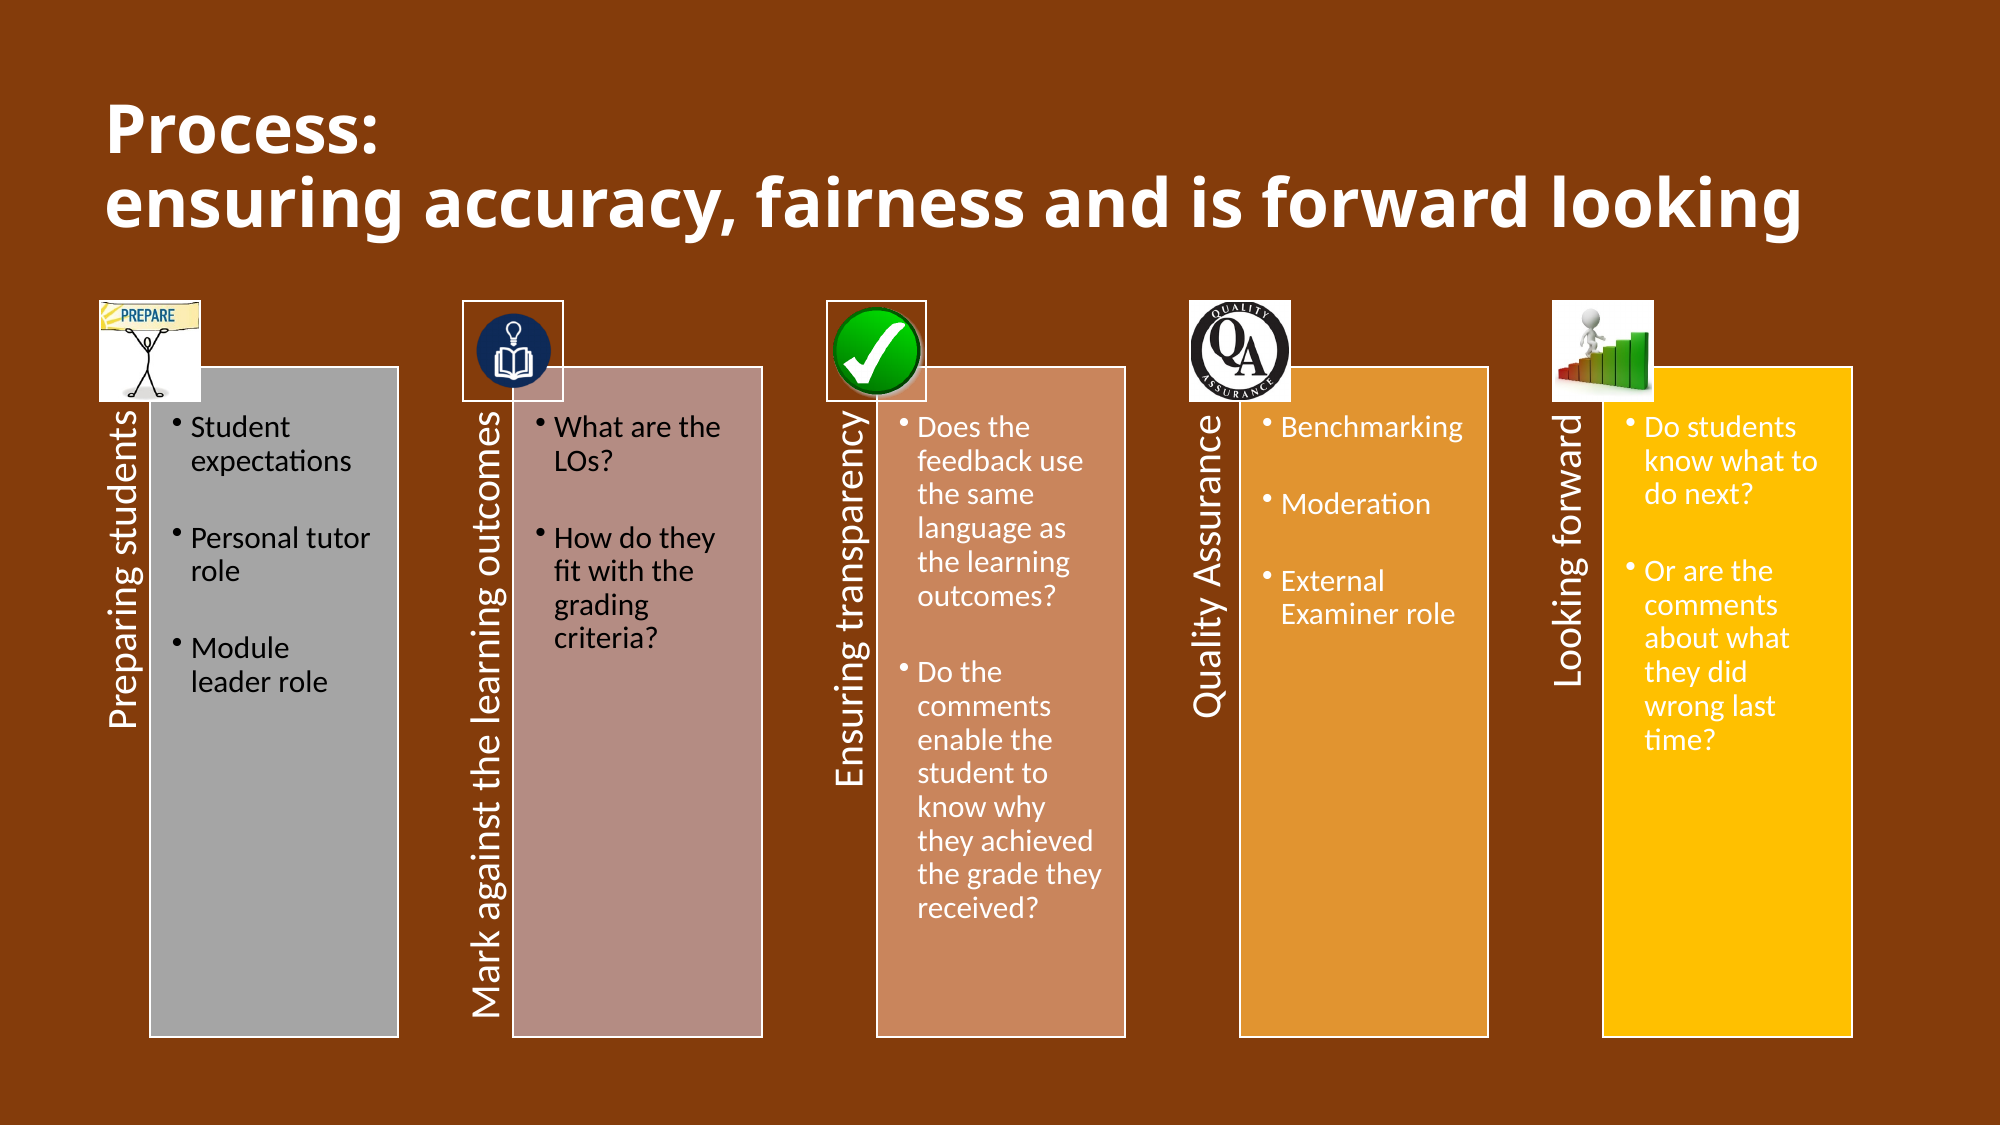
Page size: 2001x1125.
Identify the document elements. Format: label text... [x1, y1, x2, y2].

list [89, 239, 1863, 1099]
title Process: ensuring accuracy, fairness and is forward looking [89, 59, 1863, 239]
